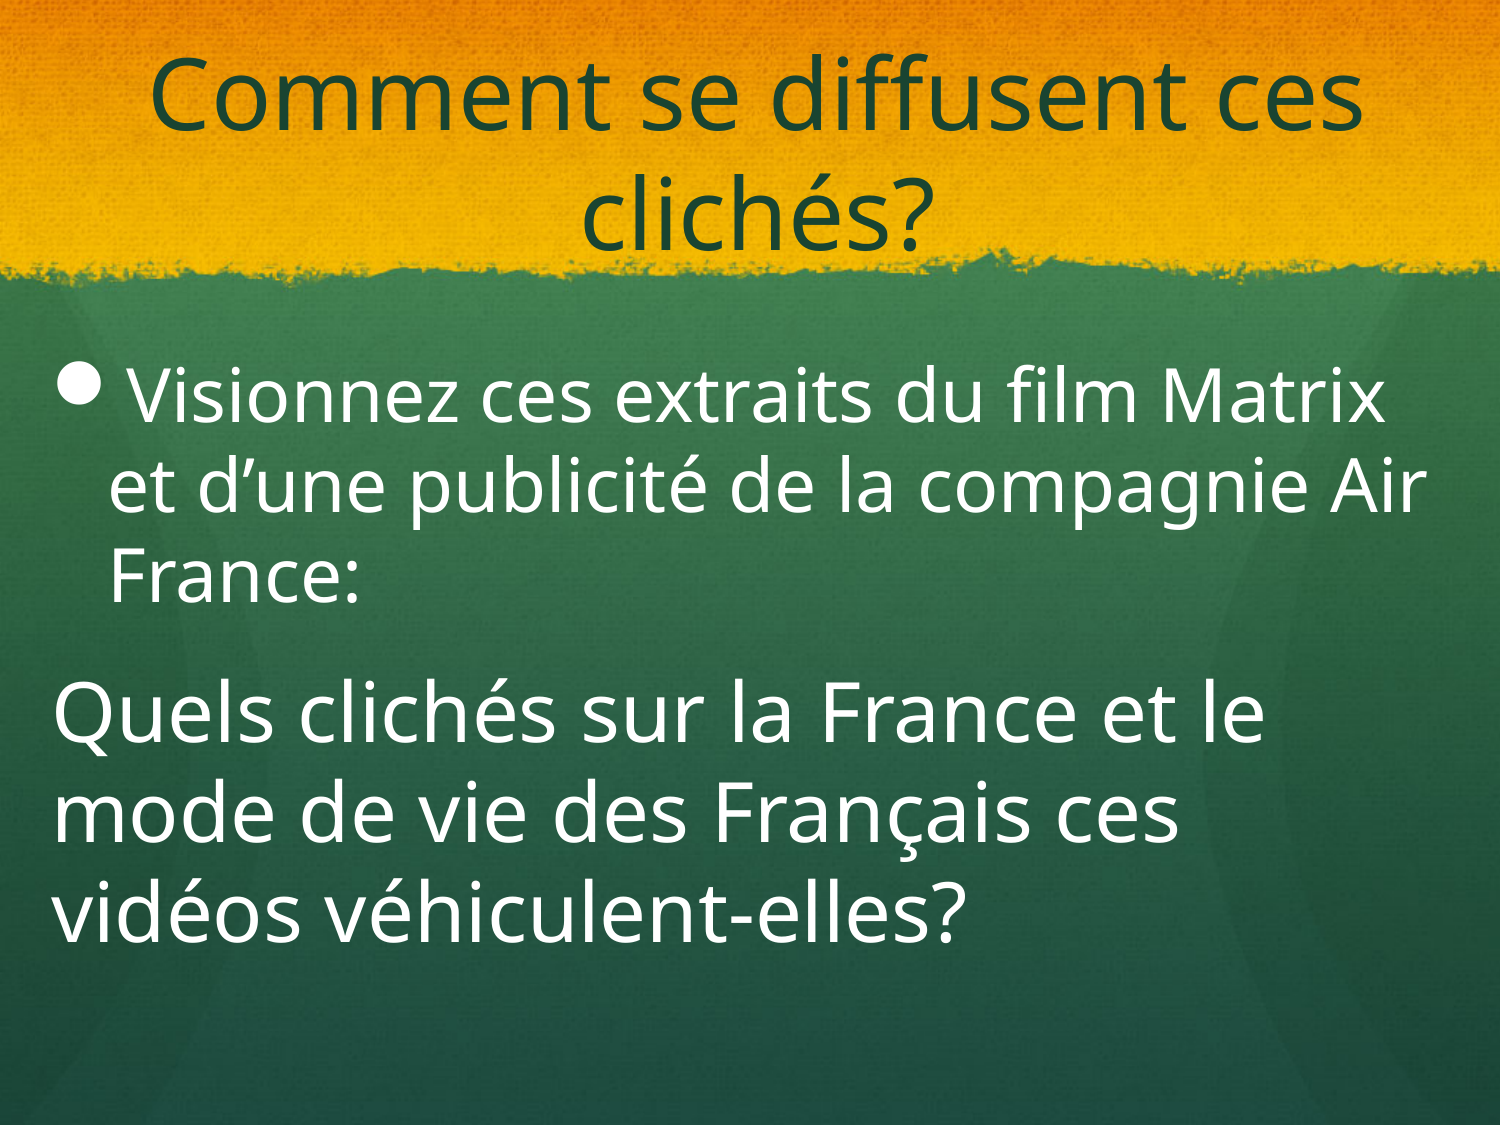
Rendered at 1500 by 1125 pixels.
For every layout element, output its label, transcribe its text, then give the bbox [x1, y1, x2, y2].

title Comment se diffusent ces clichés? [15, 13, 1500, 288]
list Visionnez ces extraits du film Matrix et d’une publicité de la compagnie Air France: Quels clichés sur la France et le mode de vie des Français ces vidéos véhiculent-elles? [36, 339, 1454, 1026]
picture [0, 0, 1500, 1125]
